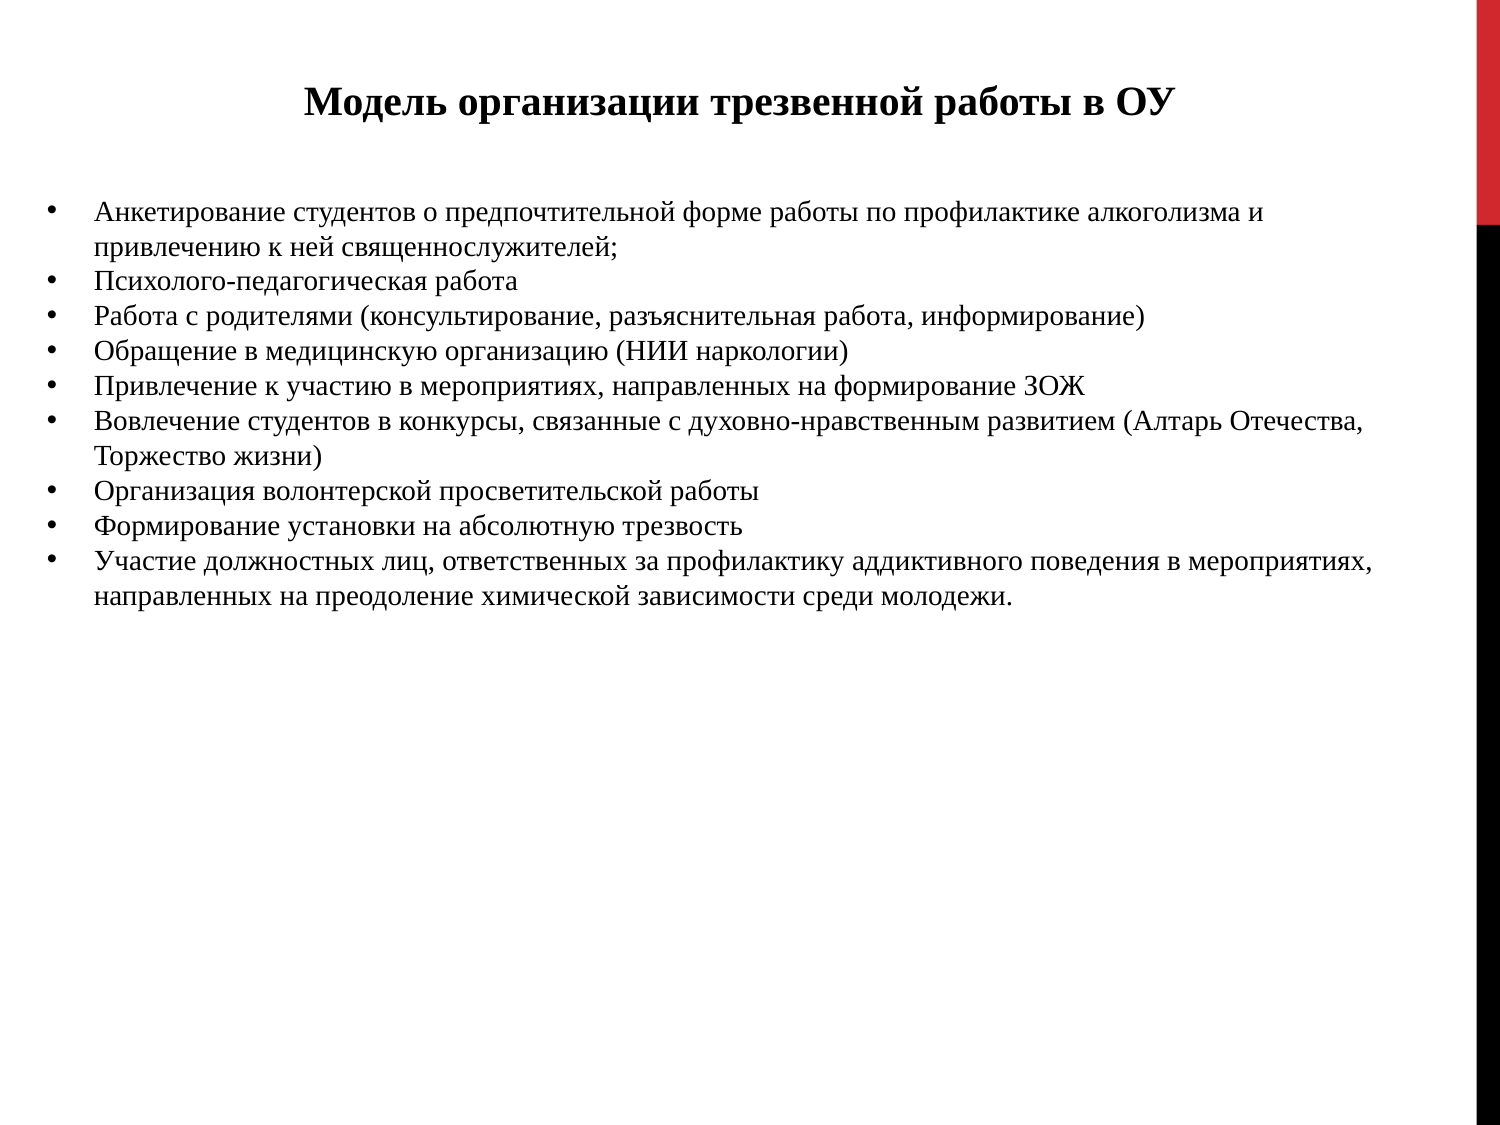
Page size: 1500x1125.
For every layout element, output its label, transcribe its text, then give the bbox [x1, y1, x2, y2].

text_box Анкетирование студентов о предпочтительной форме работы по профилактике алкоголизма и привлечению к ней священнослужителей; Психолого-педагогическая работа Работа с родителями (консультирование, разъяснительная работа, информирование) Обращение в медицинскую организацию (НИИ наркологии) Привлечение к участию в мероприятиях, направленных на формирование ЗОЖ Вовлечение студентов в конкурсы, связанные с духовно-нравственным развитием (Алтарь Отечества, Торжество жизни) Организация волонтерской просветительской работы Формирование установки на абсолютную трезвость Участие должностных лиц, ответственных за профилактику аддиктивного поведения в мероприятиях, направленных на преодоление химической зависимости среди молодежи. [32, 184, 1438, 619]
text_box Модель организации трезвенной работы в ОУ [289, 66, 1199, 132]
